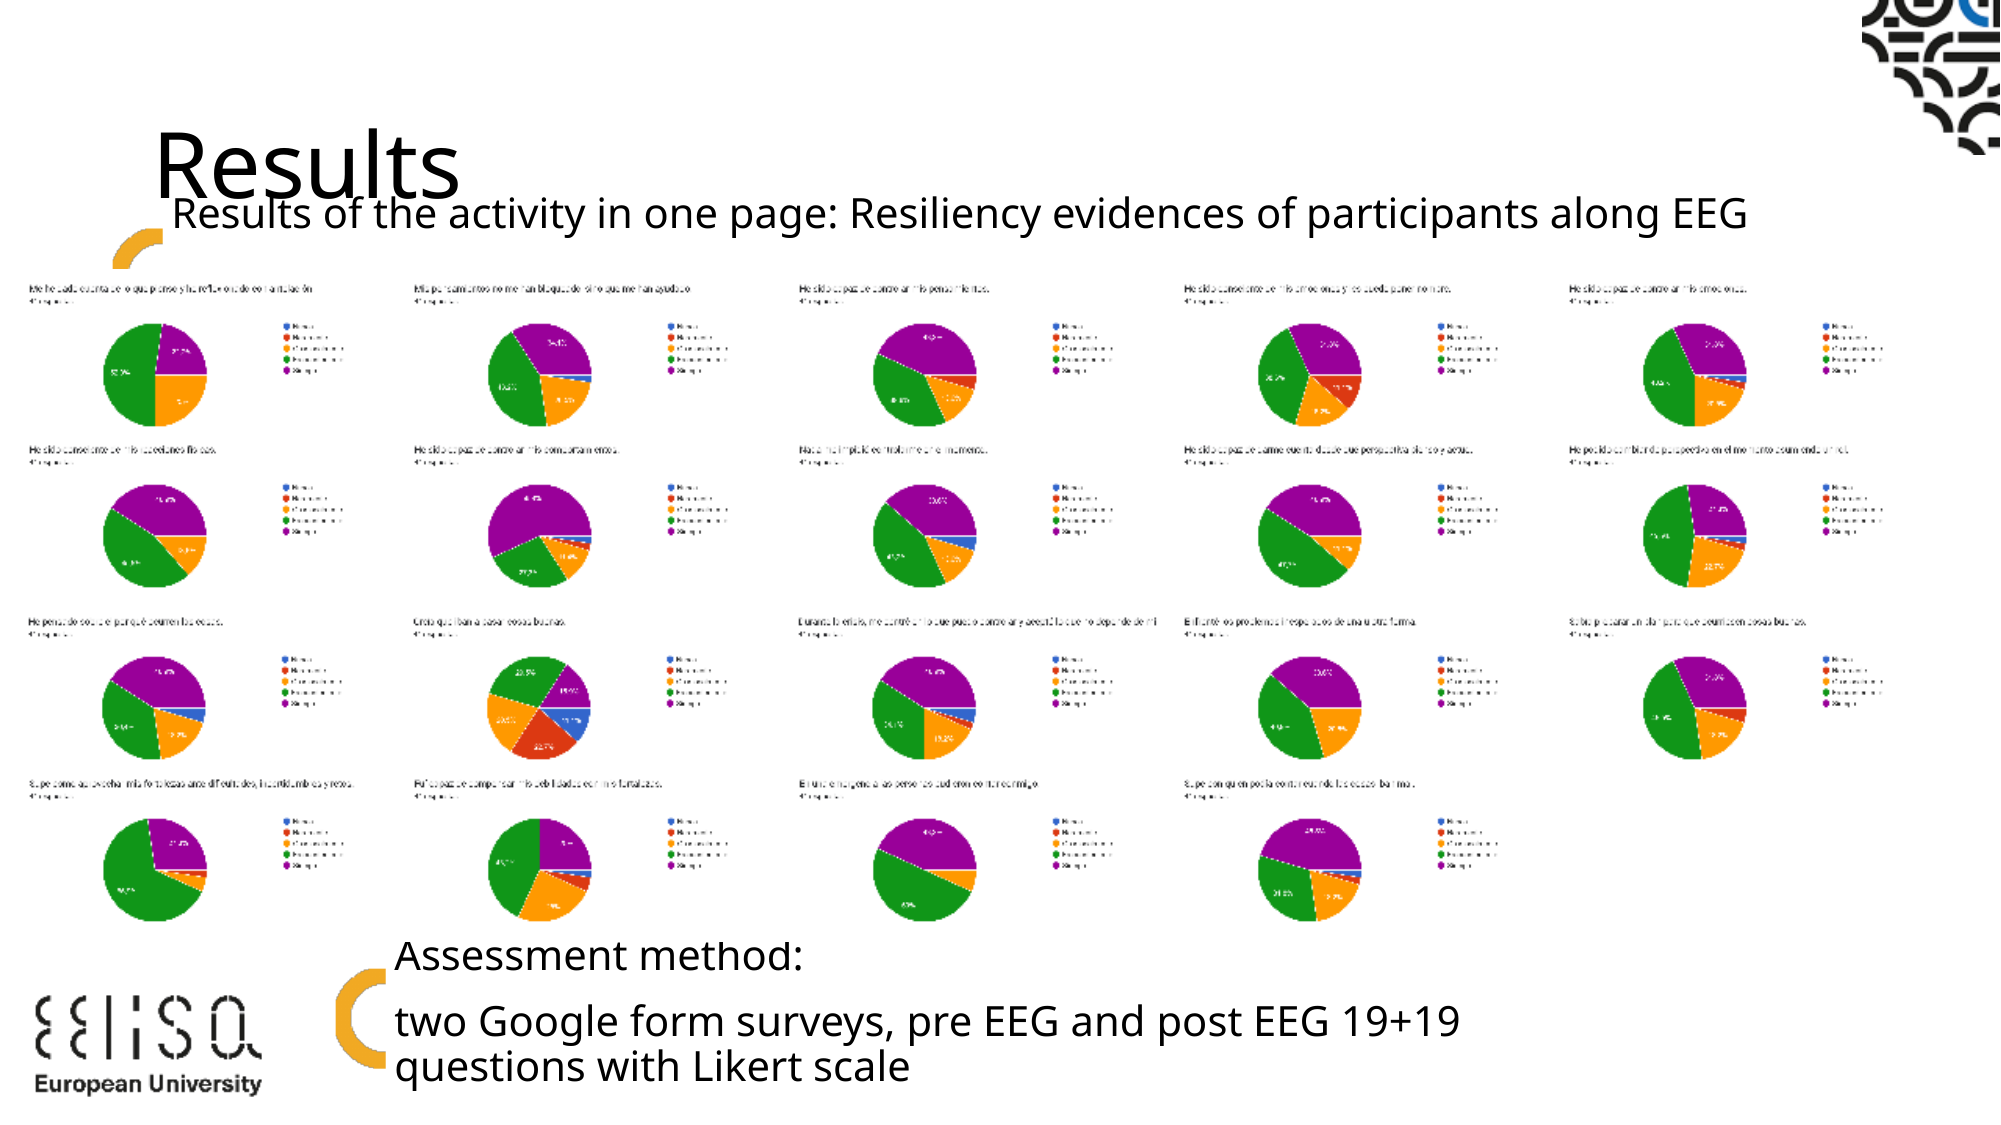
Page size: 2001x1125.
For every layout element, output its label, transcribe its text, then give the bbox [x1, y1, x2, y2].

picture [0, 963, 298, 1125]
picture [1862, 0, 2000, 155]
text_box Assessment method: two Google form surveys, pre EEG and post EEG 19+19 questions with Likert scale [360, 926, 1645, 1112]
title Results [137, 59, 1863, 185]
picture [335, 968, 386, 1069]
list Results of the activity in one page: Resiliency evidences of participants along EEG [137, 185, 1863, 269]
picture [15, 228, 1978, 942]
